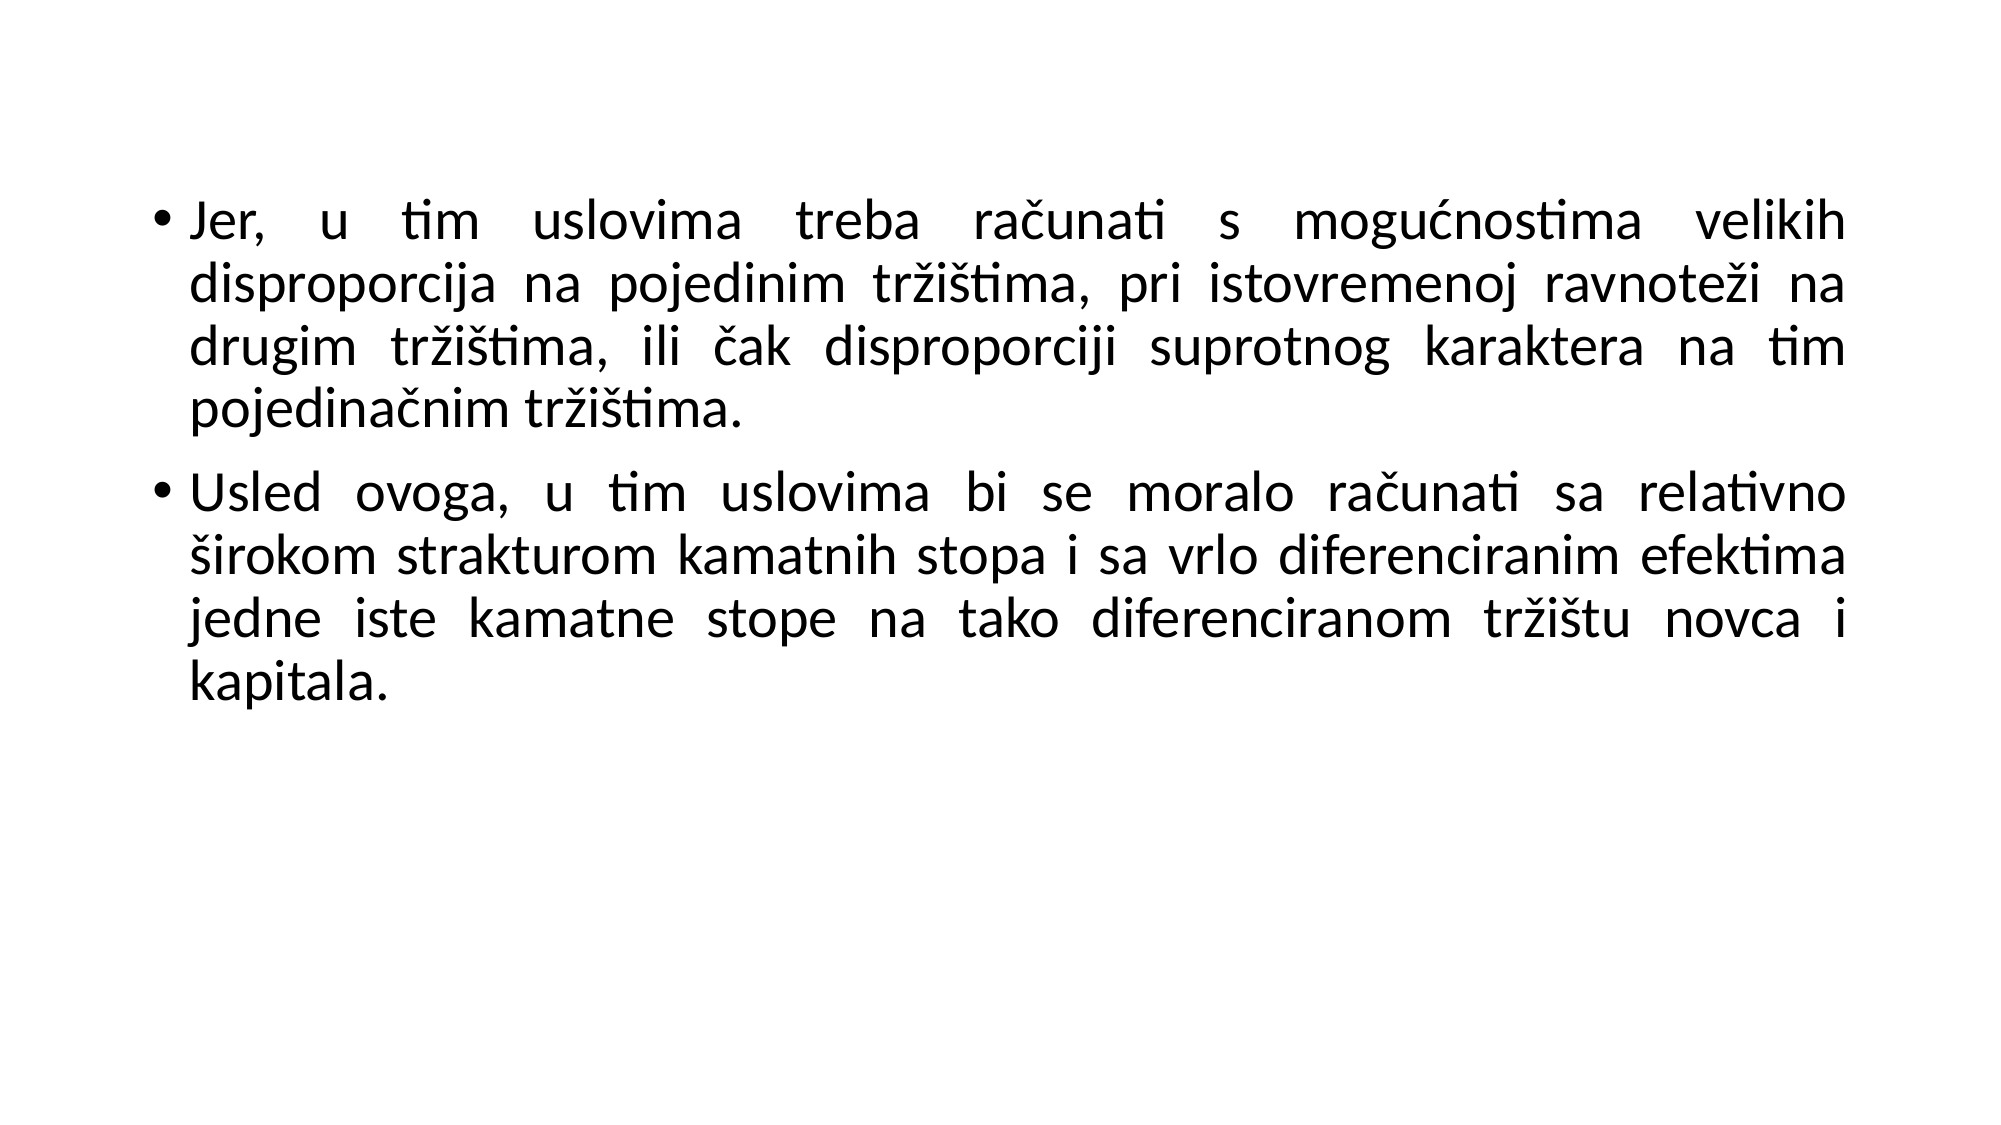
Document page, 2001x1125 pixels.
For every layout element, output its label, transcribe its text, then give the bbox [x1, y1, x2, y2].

list Jer, u tim uslovima treba računati s mogućnostima velikih disproporcija na pojedinim tržištima, pri istovremenoj ravnoteži na drugim tržištima, ili čak disproporciji suprotnog karaktera na tim pojedinačnim tržištima. Usled ovoga, u tim uslovima bi se moralo računati sa relativno širokom strakturom kamatnih stopa i sa vrlo diferenciranim efektima jedne iste kamatne stope na tako diferenciranom tržištu novca i kapitala. [137, 181, 1863, 1014]
